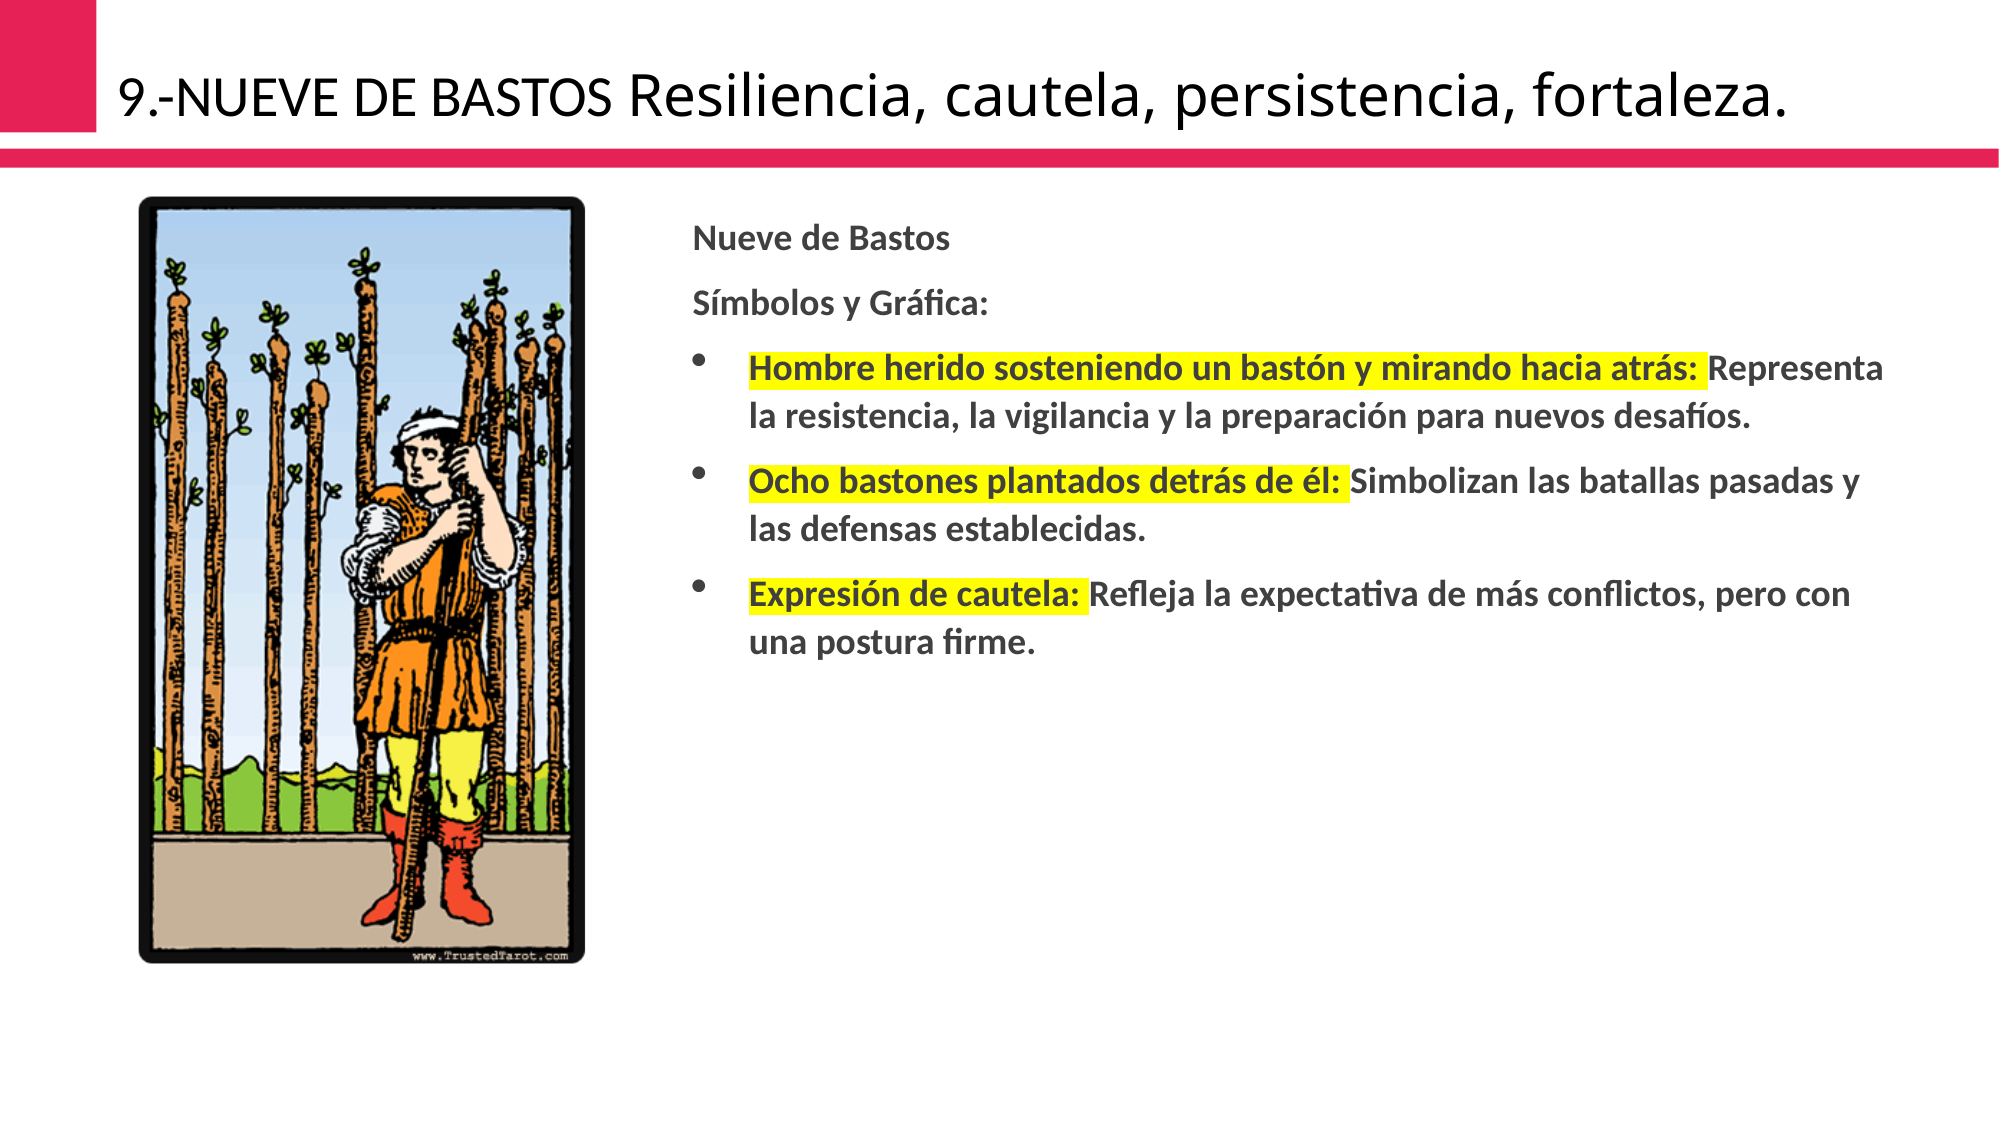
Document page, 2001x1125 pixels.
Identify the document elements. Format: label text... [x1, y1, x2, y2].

text_box Nueve de Bastos Símbolos y Gráfica: Hombre herido sosteniendo un bastón y mirando hacia atrás: Representa la resistencia, la vigilancia y la preparación para nuevos desafíos. Ocho bastones plantados detrás de él: Simbolizan las batallas pasadas y las defensas establecidas. Expresión de cautela: Refleja la expectativa de más conflictos, pero con una postura firme. [675, 202, 1912, 669]
picture [130, 185, 594, 974]
text_box 9.-NUEVE DE BASTOS Resiliencia, cautela, persistencia, fortaleza. [101, 38, 2000, 158]
